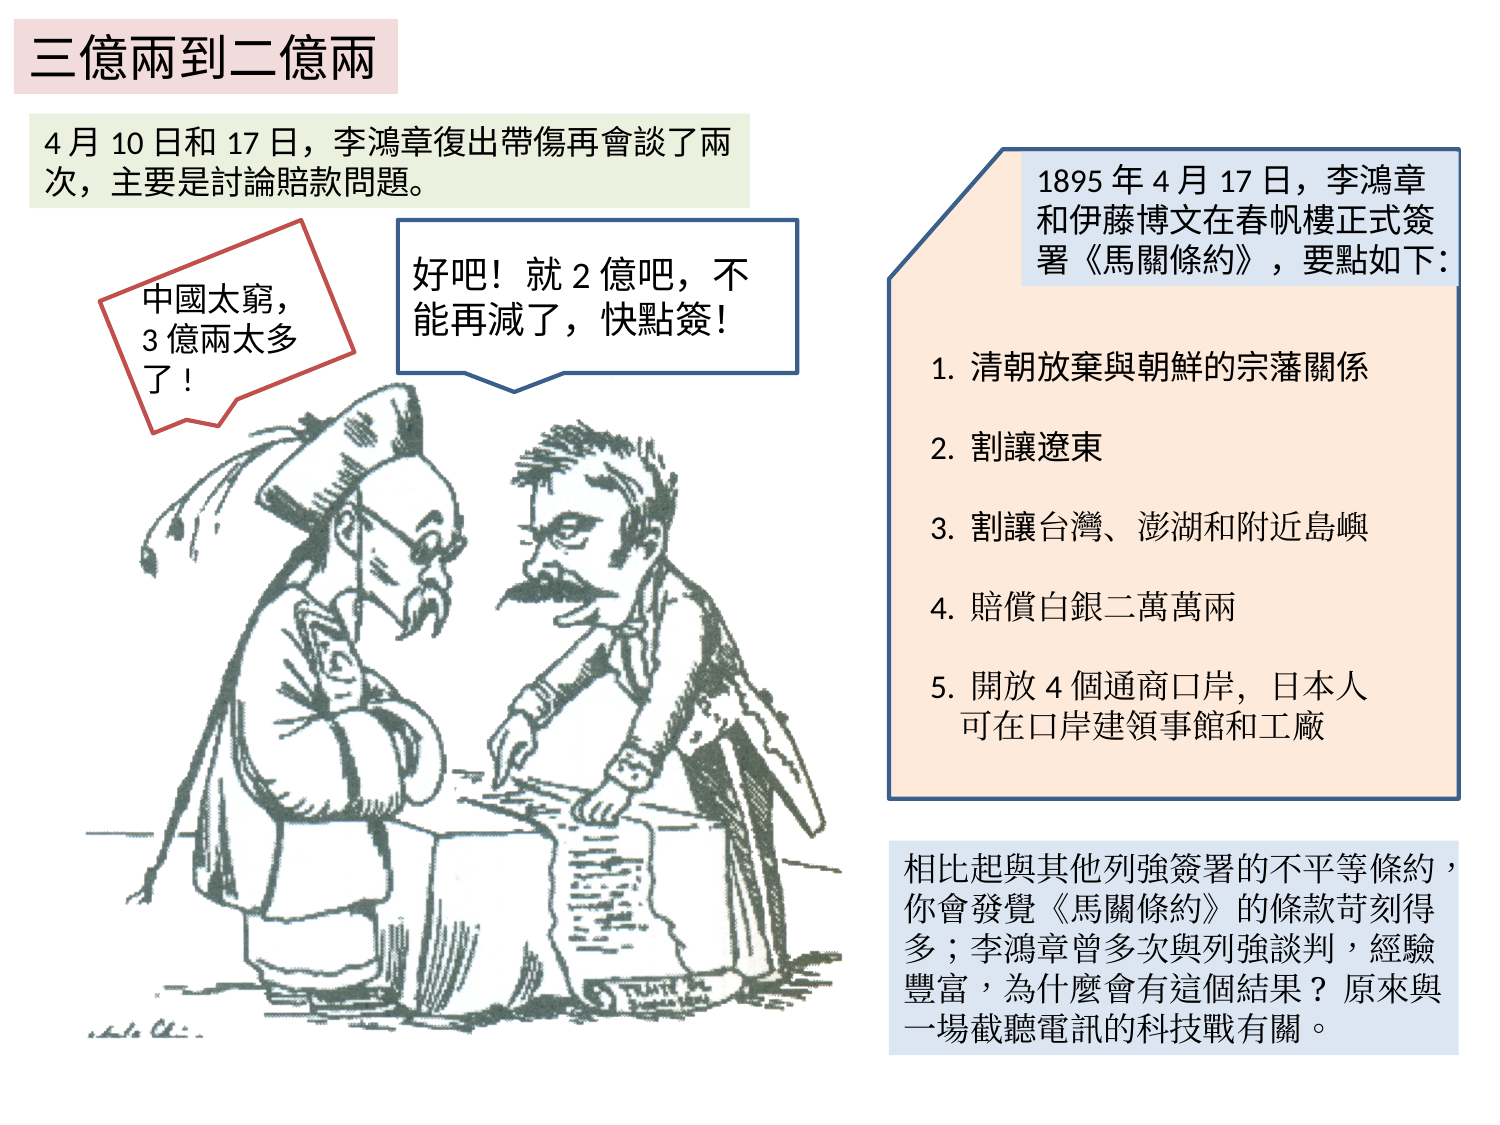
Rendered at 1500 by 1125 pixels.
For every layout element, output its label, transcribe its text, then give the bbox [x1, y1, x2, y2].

text_box 1. 清朝放棄與朝鮮的宗藩關係 2. 割讓遼東 3. 割讓台灣、澎湖和附近島嶼 4. 賠償白銀二萬萬兩 5. 開放4個通商口岸，日本人可在口岸建領事館和工廠 [950, 338, 1412, 753]
text_box [328, 281, 344, 320]
picture [29, 322, 945, 1124]
text_box 1895年4月17日，李鴻章和伊藤博文在春帆樓正式簽署《馬關條約》，要點如下： [1021, 151, 1459, 287]
text_box 三億兩到二億兩 [13, 19, 398, 94]
text_box 中國太窮，3億兩太多了! [126, 270, 328, 320]
text_box [97, 288, 126, 320]
text_box 4月10日和17日，李鴻章復出帶傷再會談了兩次，主要是討論賠款問題。 [29, 113, 750, 209]
text_box [886, 147, 1461, 801]
text_box 相比起與其他列強簽署的不平等條約，你會發覺《馬關條約》的條款苛刻得多；李鴻章曾多次與列強談判，經驗豐富，為什麼會有這個結果? 原來與一場截聽電訊的科技戰有關。 [950, 840, 1459, 1056]
text_box 好吧！就2億吧，不能再減了，快點簽！ [395, 217, 800, 320]
text_box [171, 218, 324, 270]
